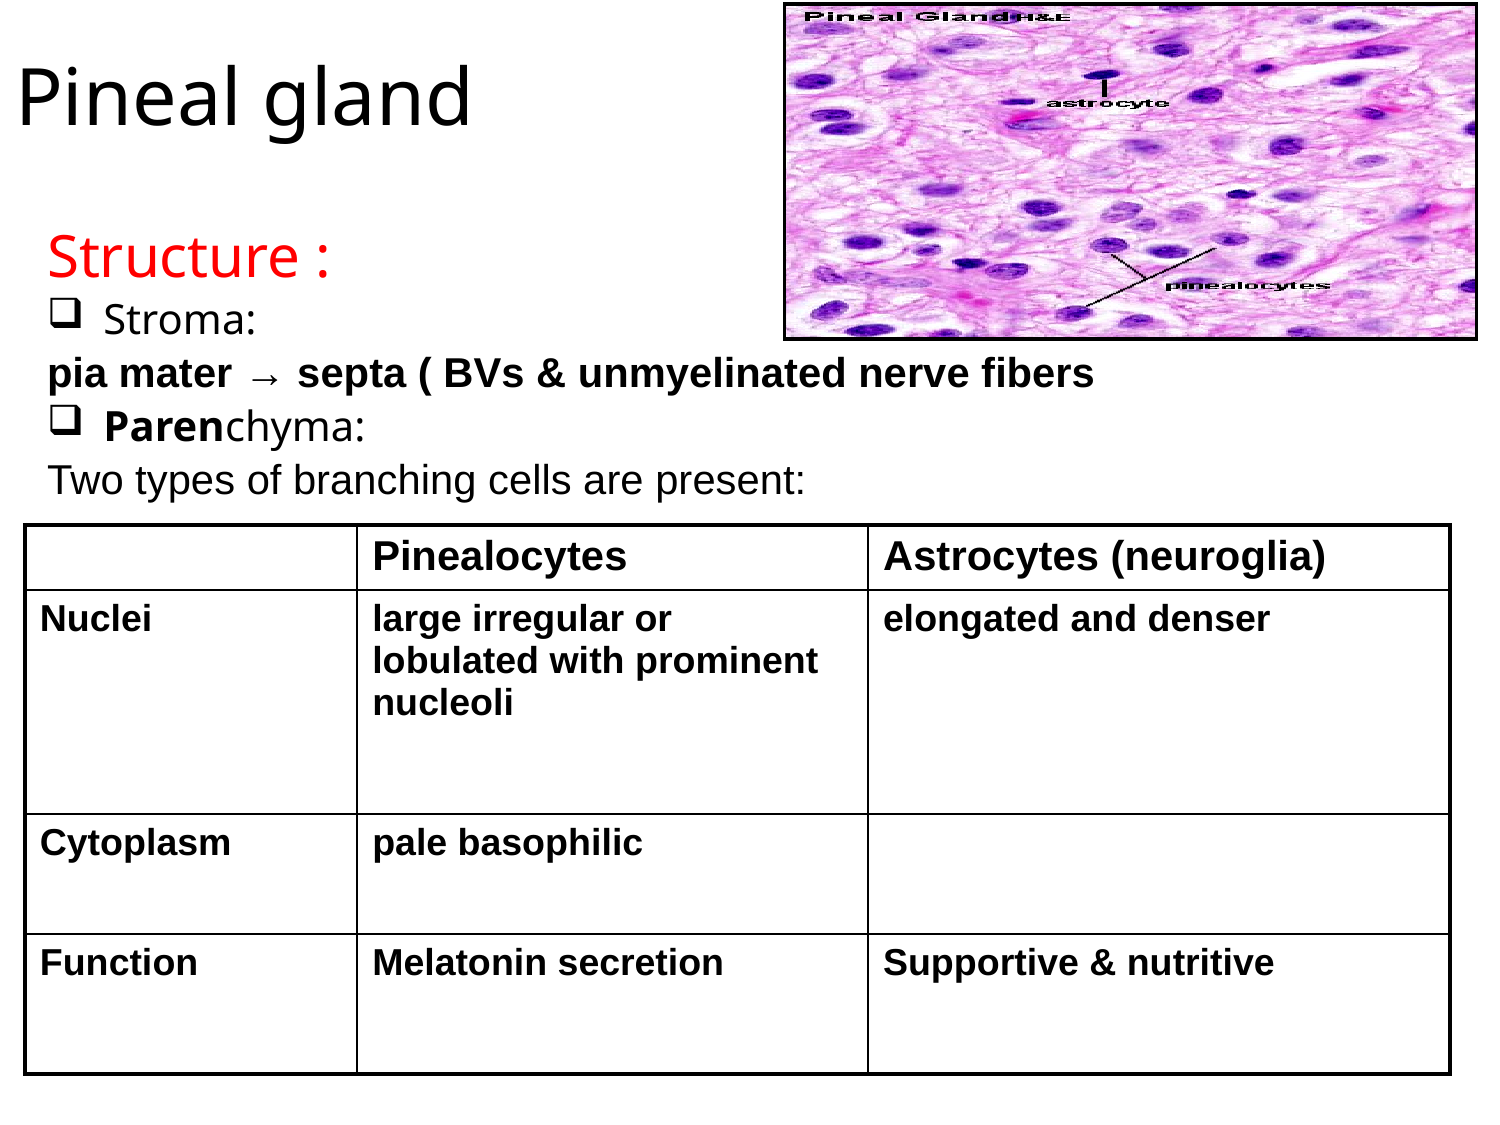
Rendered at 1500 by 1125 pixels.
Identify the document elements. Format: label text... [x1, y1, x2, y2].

table_cell elongated and denser [869, 591, 1448, 813]
table_cell [869, 815, 1448, 933]
title Pineal gland [0, 12, 625, 175]
picture [785, 5, 1476, 338]
table_cell Supportive & nutritive [869, 935, 1448, 1072]
table_cell Melatonin secretion [358, 935, 867, 1072]
list Structure : Stroma: pia mater → septa ( BVs & unmyelinated nerve fibers Parenchyma: Two types of branching cells are present: [32, 158, 1495, 522]
table_header Astrocytes (neuroglia) [869, 527, 1448, 589]
table_cell large irregular or lobulated with prominent nucleoli [358, 591, 867, 813]
table_header Pinealocytes [358, 527, 867, 589]
table_cell pale basophilic [358, 815, 867, 933]
table_header [27, 527, 356, 589]
table_cell Nuclei [27, 591, 356, 813]
table_cell Cytoplasm [27, 815, 356, 933]
table_cell Function [27, 935, 356, 1072]
